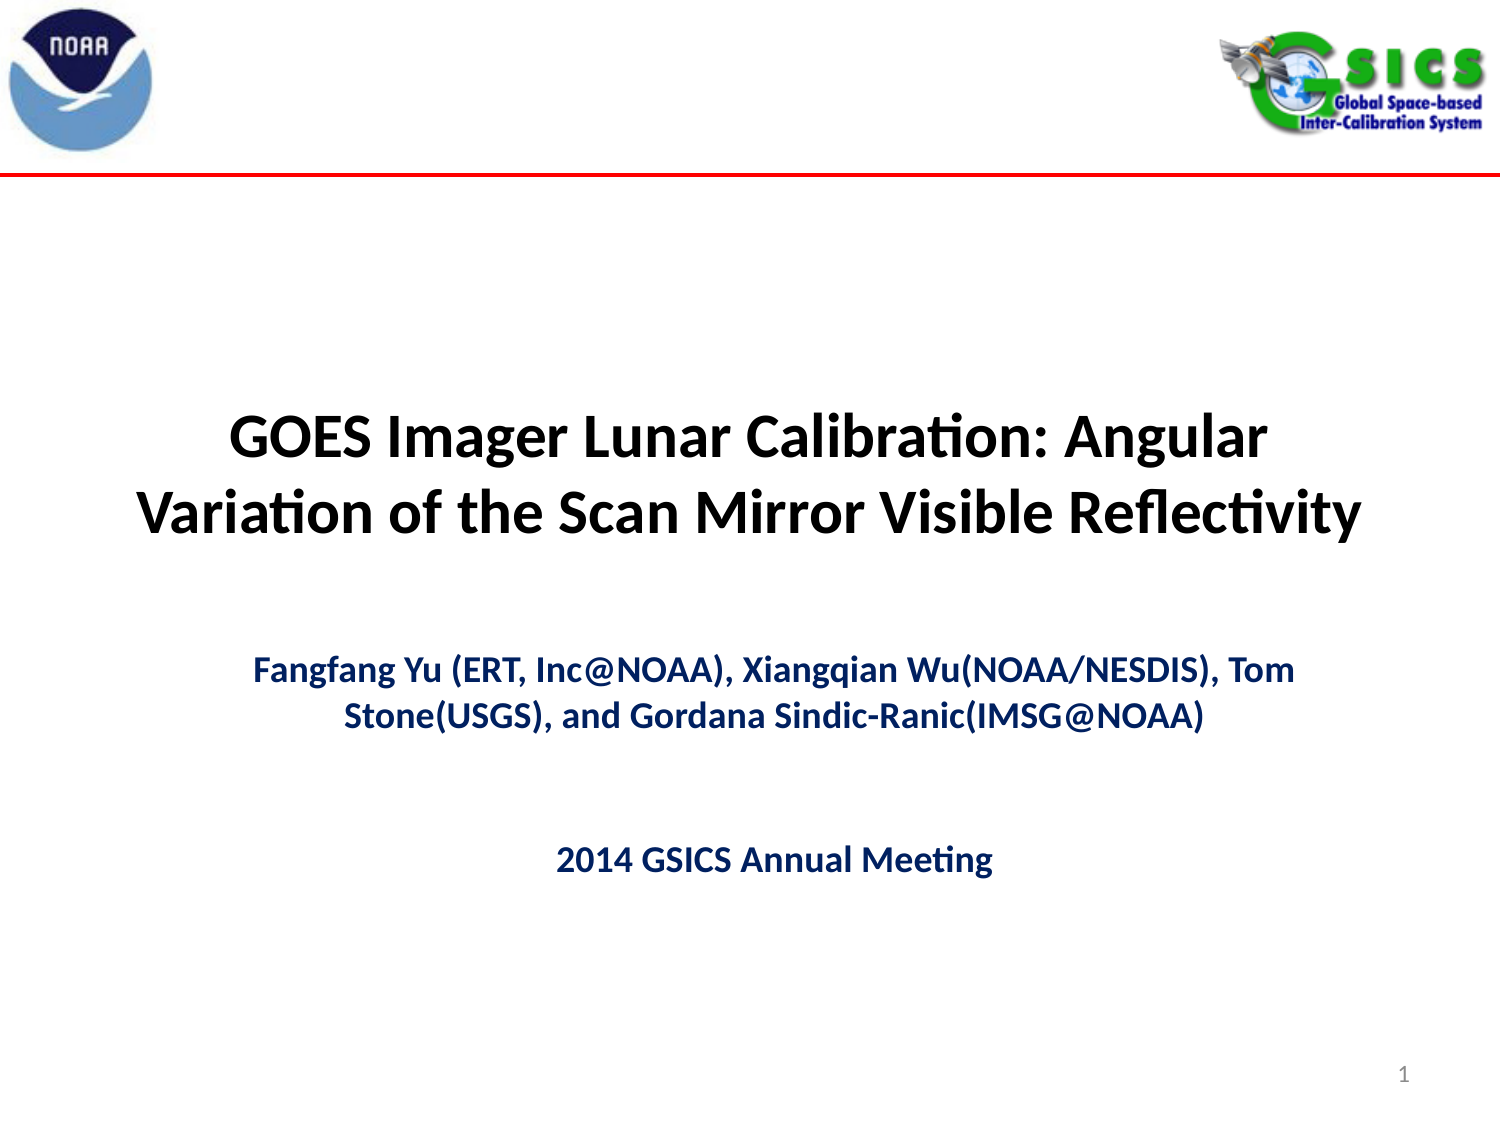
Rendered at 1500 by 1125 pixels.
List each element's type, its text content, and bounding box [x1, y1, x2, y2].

slide_number 1 [1074, 1042, 1425, 1103]
picture [1212, 24, 1490, 138]
subtitle Fangfang Yu (ERT, Inc@NOAA), Xiangqian Wu(NOAA/NESDIS), Tom Stone(USGS), and Gordana Sindic-Ranic(IMSG@NOAA) 2014 GSICS Annual Meeting [225, 637, 1325, 888]
title GOES Imager Lunar Calibration: Angular Variation of the Scan Mirror Visible Reflectivity [112, 349, 1388, 591]
picture [0, 0, 163, 163]
